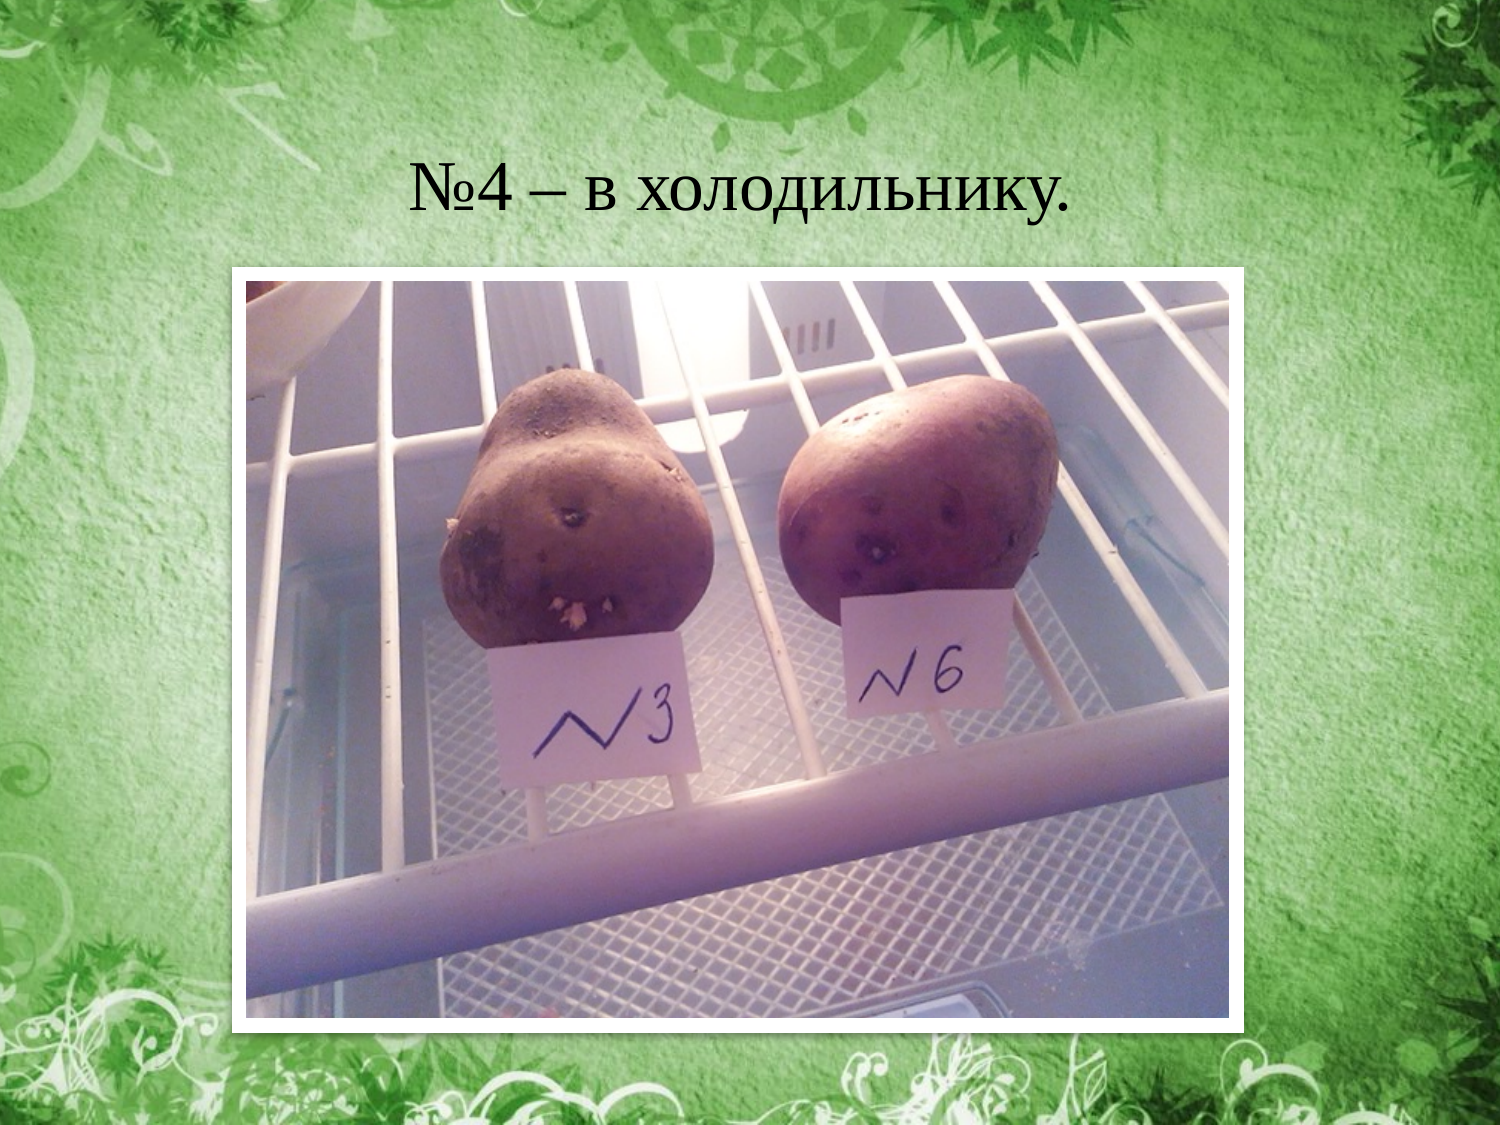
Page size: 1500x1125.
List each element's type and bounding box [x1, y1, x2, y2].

picture [245, 280, 1230, 1019]
list [0, 0, 1500, 1125]
